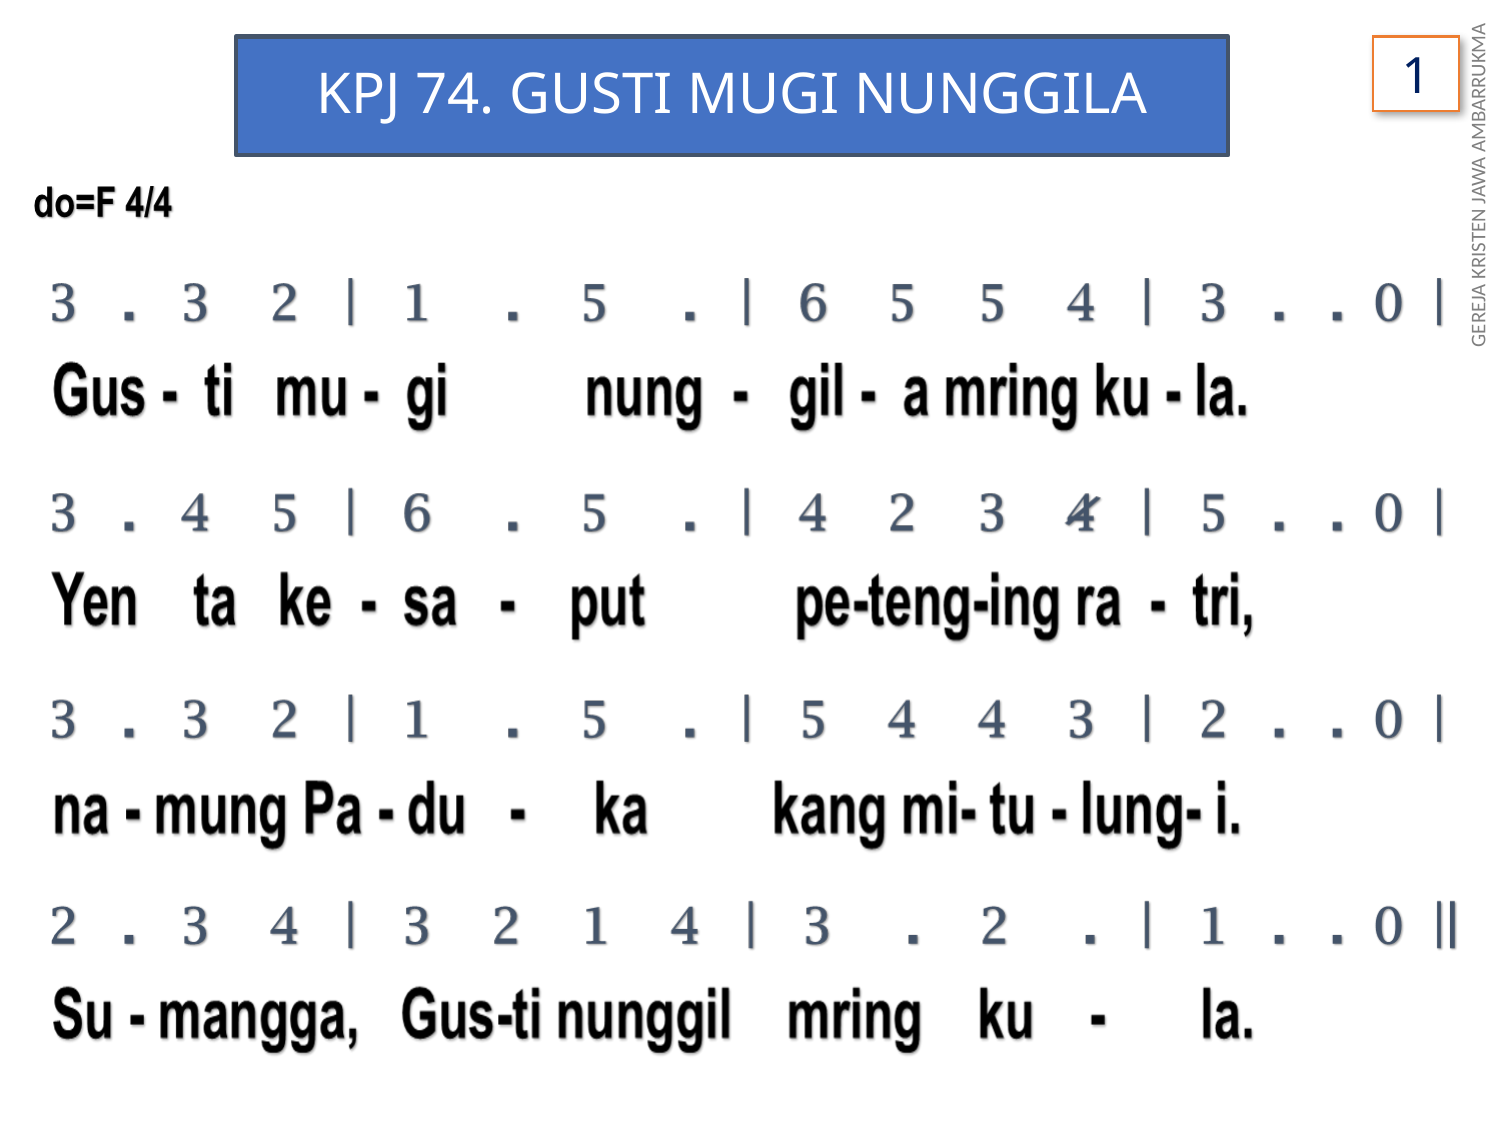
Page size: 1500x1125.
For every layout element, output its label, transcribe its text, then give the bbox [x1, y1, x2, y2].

picture [6, 160, 1494, 1103]
text_box 1 [1372, 35, 1457, 112]
text_box GEREJA KRISTEN JAWA AMBARRUKMA [1457, 1, 1497, 362]
title KPJ 74. GUSTI MUGI NUNGGILA [235, 36, 1229, 156]
